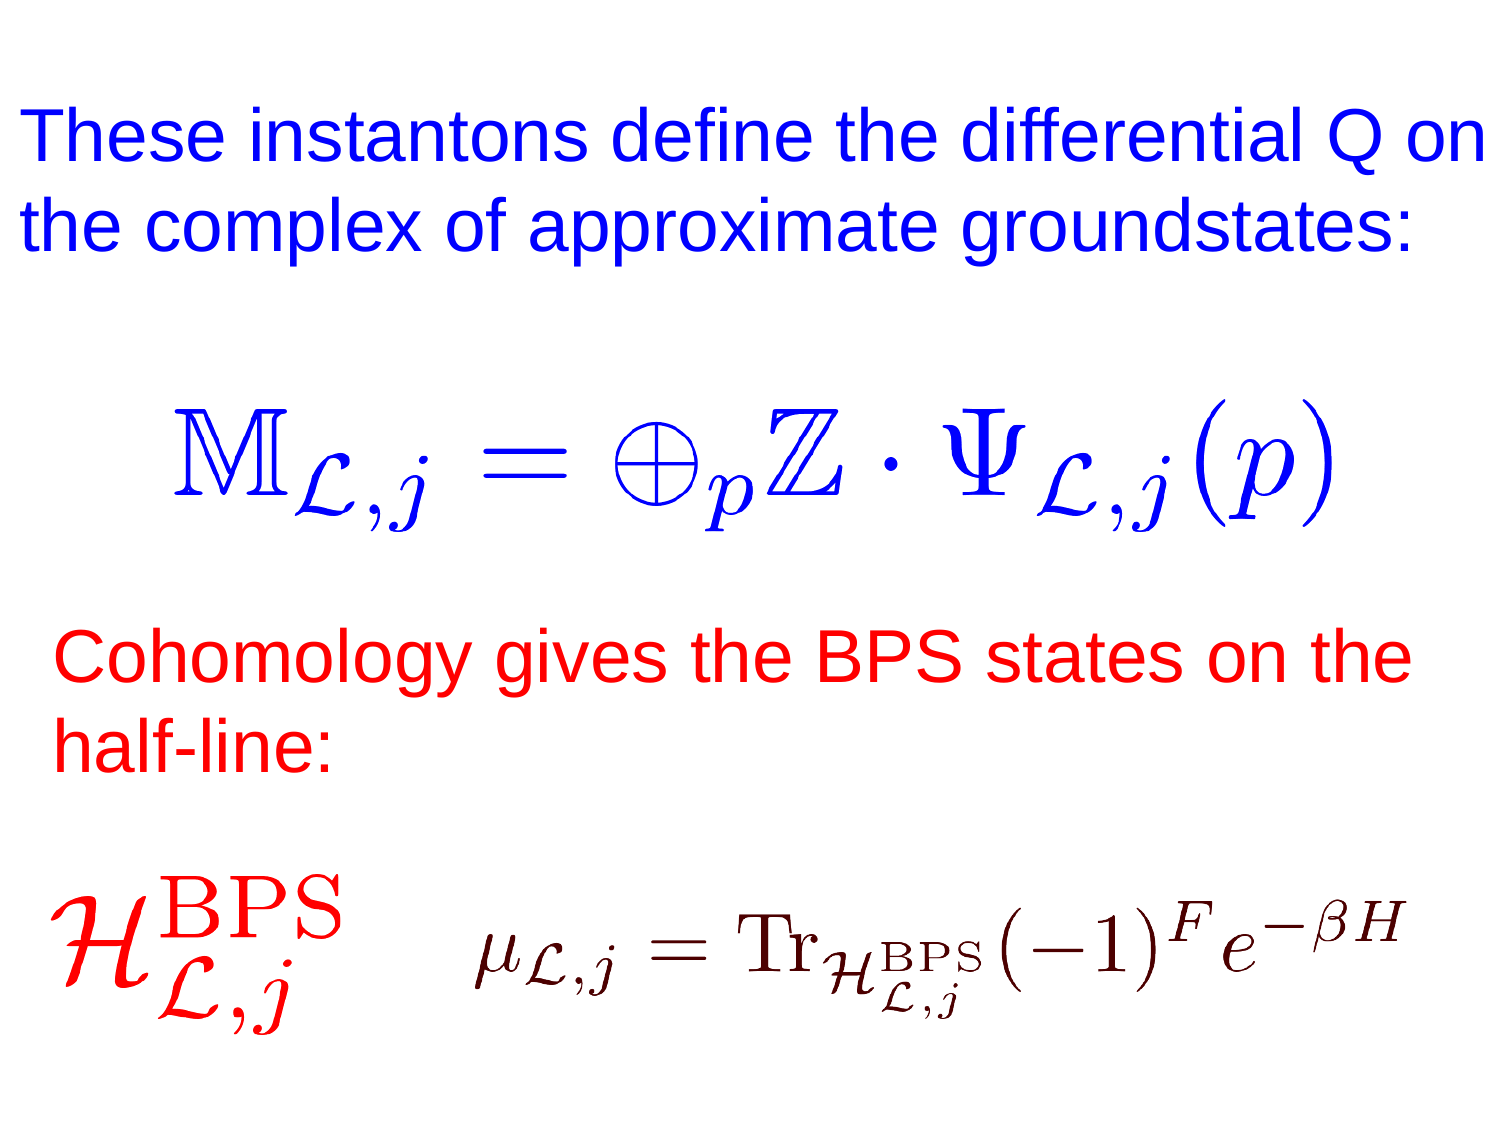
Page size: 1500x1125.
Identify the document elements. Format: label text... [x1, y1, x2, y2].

text_box These instantons define the differential Q on the complex of approximate groundstates: [4, 79, 1500, 365]
text_box Cohomology gives the BPS states on the half-line: [37, 599, 1500, 795]
picture [49, 874, 341, 1035]
picture [174, 399, 1333, 532]
picture [474, 899, 1407, 1019]
